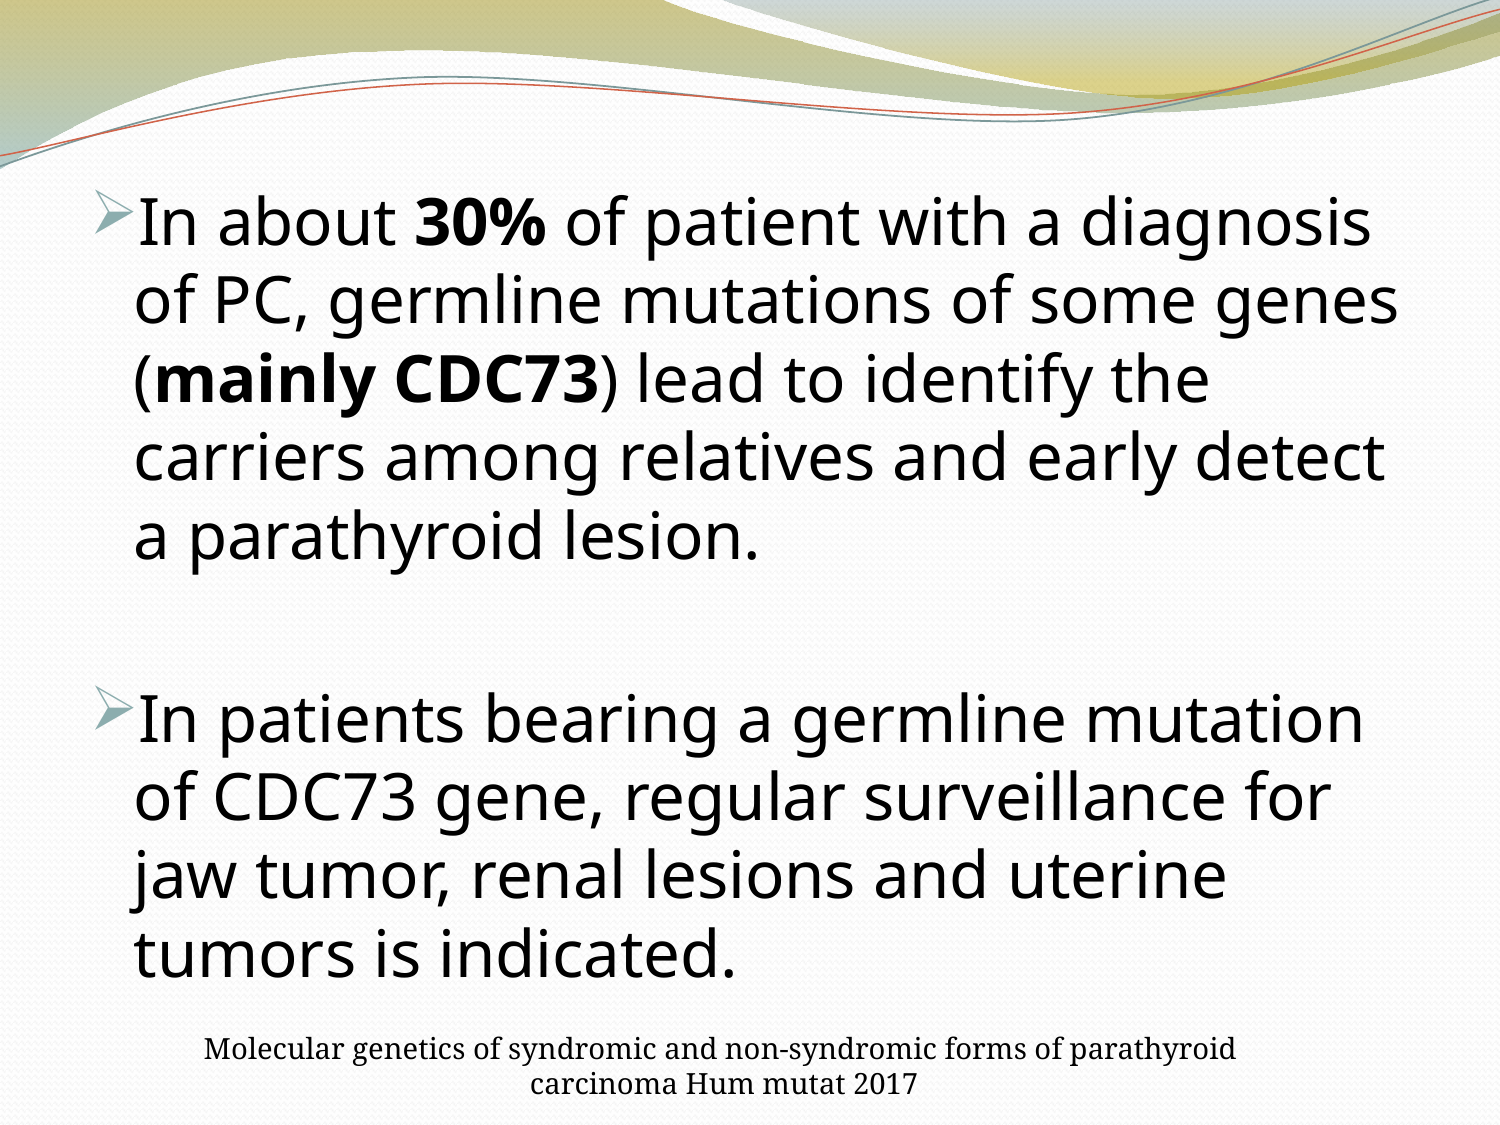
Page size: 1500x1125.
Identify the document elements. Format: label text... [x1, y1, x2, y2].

text_box Molecular genetics of syndromic and non-syndromic forms of parathyroid carcinoma Hum mutat 2017 [182, 1023, 1258, 1108]
list In about 30% of patient with a diagnosis of PC, germline mutations of some genes (mainly CDC73) lead to identify the carriers among relatives and early detect a parathyroid lesion. In patients bearing a germline mutation of CDC73 gene, regular surveillance for jaw tumor, renal lesions and uterine tumors is indicated. [75, 172, 1425, 1005]
